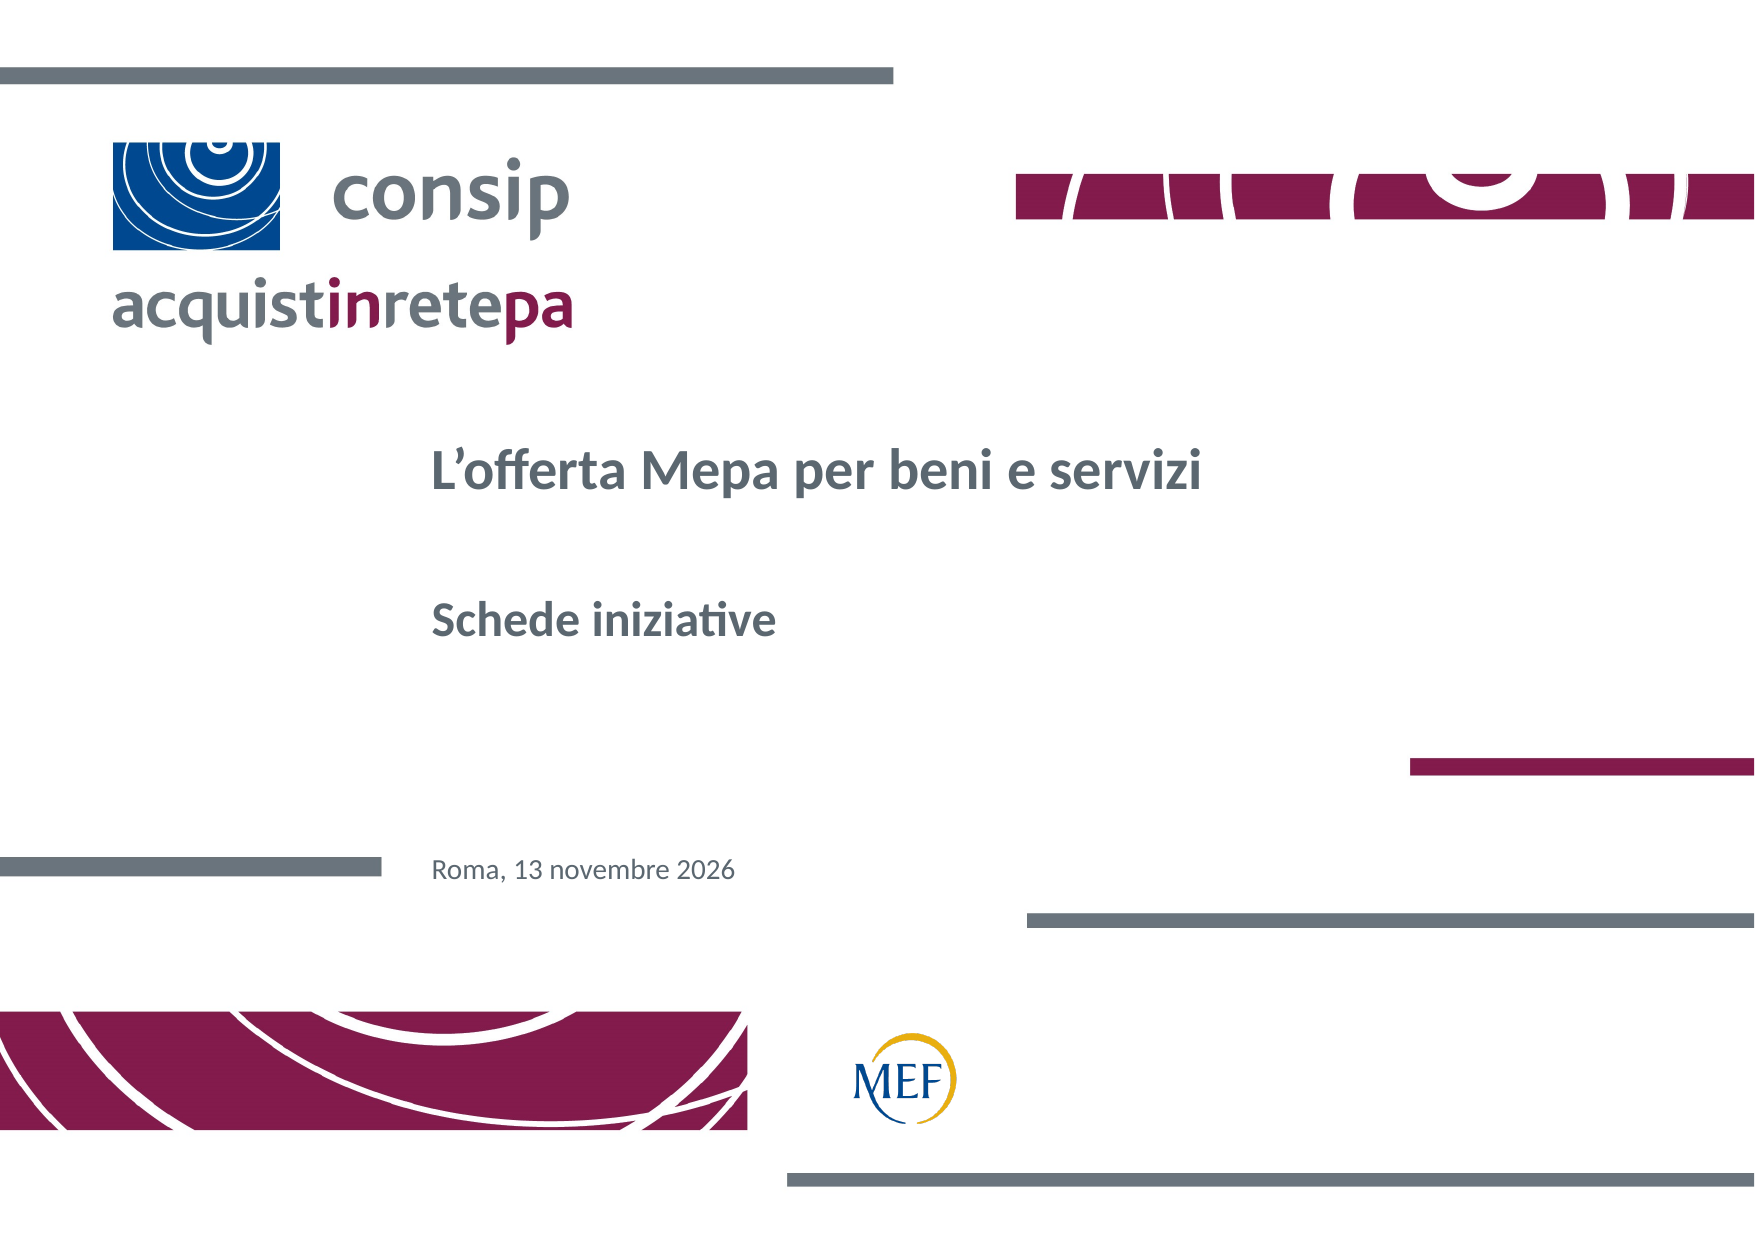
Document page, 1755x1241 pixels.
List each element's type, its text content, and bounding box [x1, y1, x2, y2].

picture [0, 0, 1755, 1241]
text_box L’offerta Mepa per beni e servizi Schede iniziative [416, 431, 1616, 582]
text_box [416, 608, 1618, 739]
